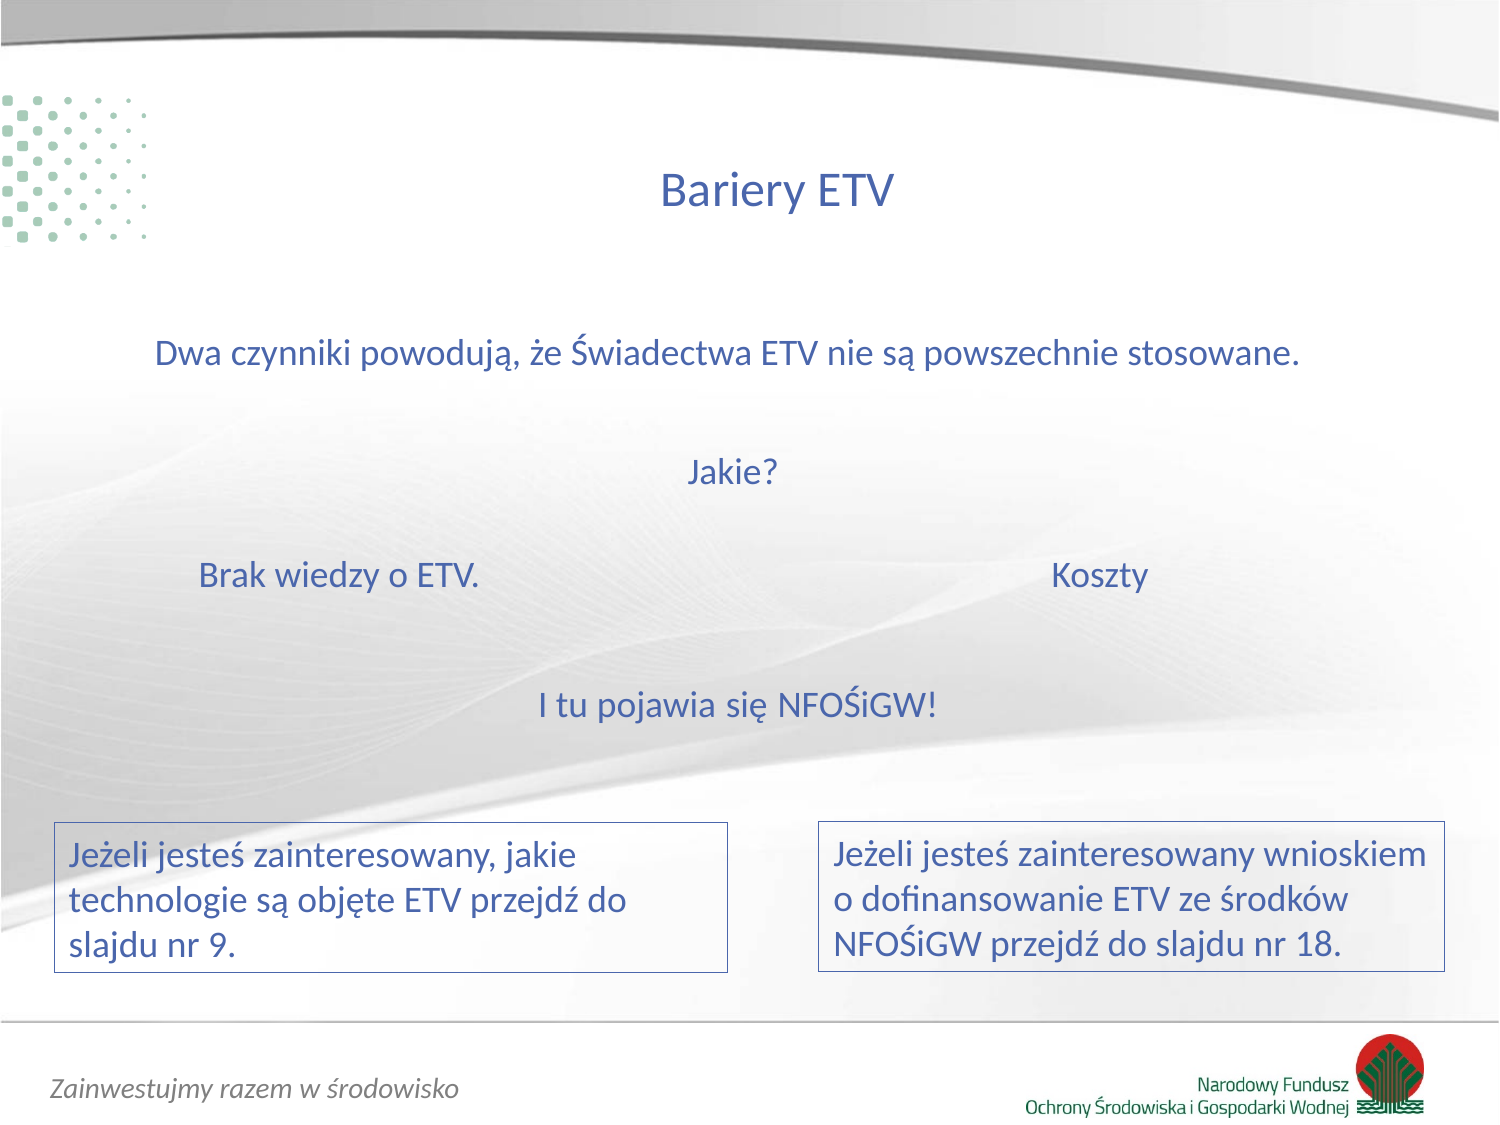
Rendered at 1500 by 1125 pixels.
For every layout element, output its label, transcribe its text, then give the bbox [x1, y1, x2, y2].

picture [0, 0, 1499, 1023]
text_box Jakie? [108, 439, 1358, 523]
picture [1026, 1034, 1424, 1118]
list Dwa czynniki powodują, że Świadectwa ETV nie są powszechnie stosowane. [103, 320, 1353, 420]
text_box Bariery ETV [107, 127, 1449, 234]
text_box Jeżeli jesteś zainteresowany wnioskiem o dofinansowanie ETV ze środków NFOŚiGW przejdź do slajdu nr 18. [818, 821, 1445, 972]
text_box Brak wiedzy o ETV. [171, 542, 508, 625]
text_box Jeżeli jesteś zainteresowany, jakie technologie są objęte ETV przejdź do slajdu nr 9. [54, 822, 728, 973]
text_box Koszty [844, 542, 1365, 625]
text_box I tu pojawia się NFOŚiGW! [442, 668, 1034, 752]
